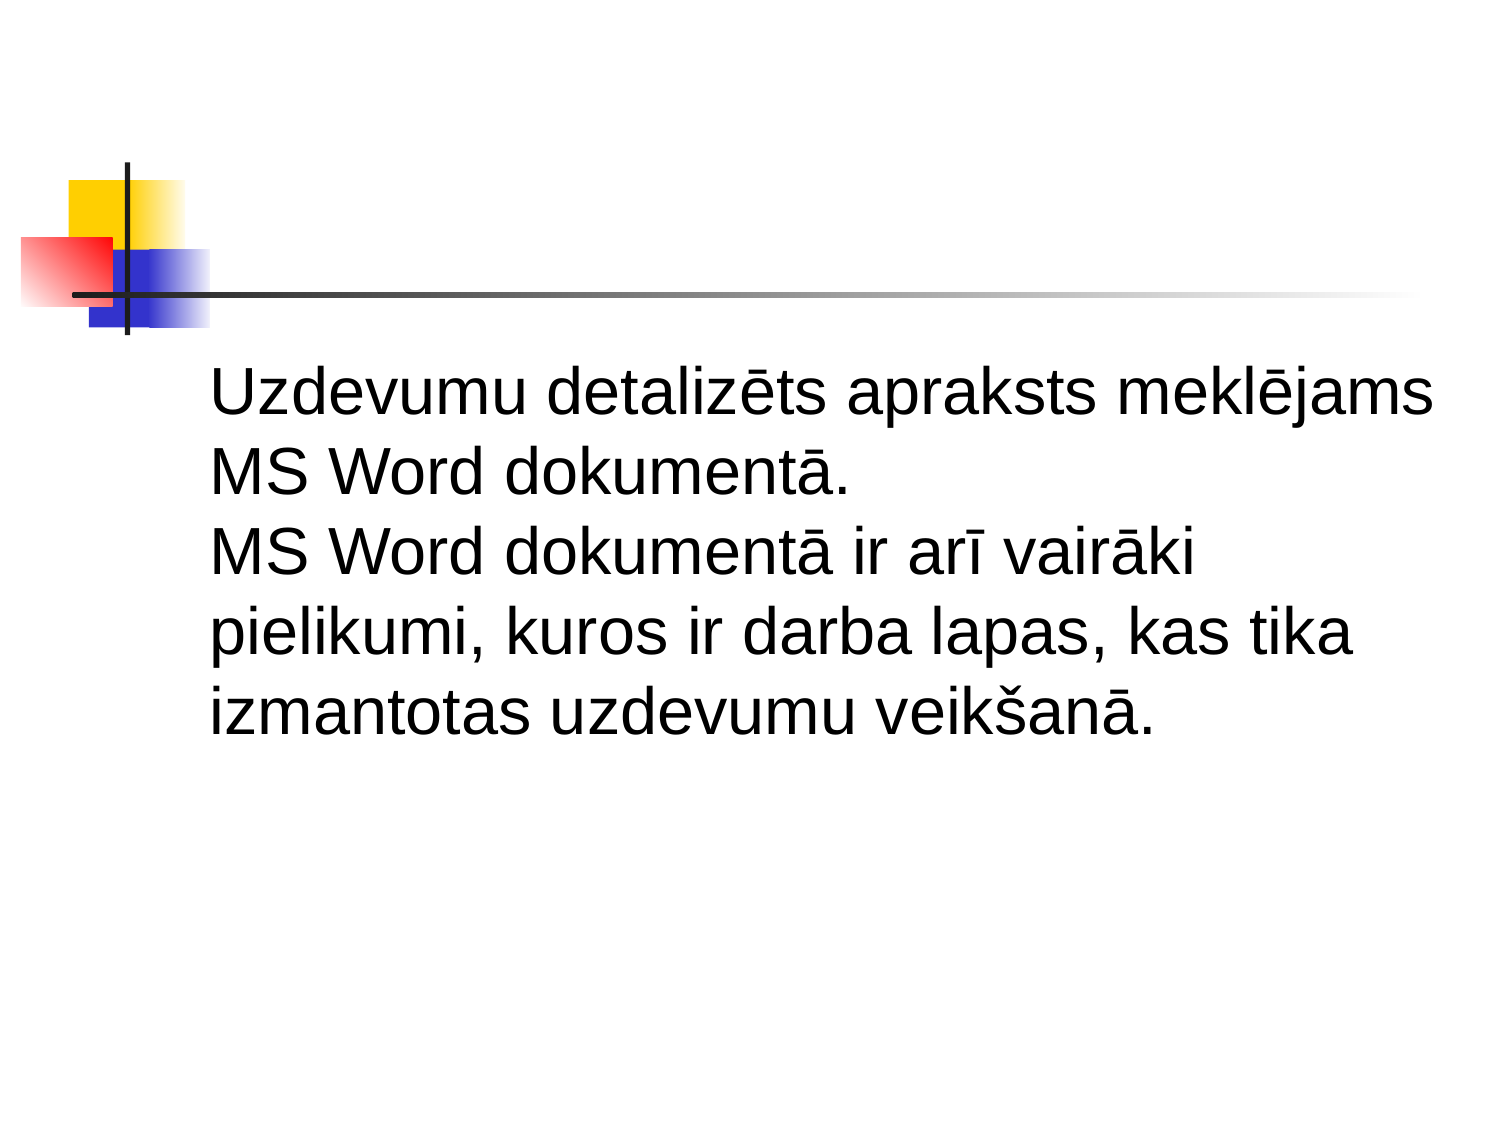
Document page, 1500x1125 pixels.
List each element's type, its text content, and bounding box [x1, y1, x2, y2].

title Uzdevumu detalizēts apraksts meklējams MS Word dokumentā. MS Word dokumentā ir arī vairāki pielikumi, kuros ir darba lapas, kas tika izmantotas uzdevumu veikšanā. [194, 302, 1474, 756]
